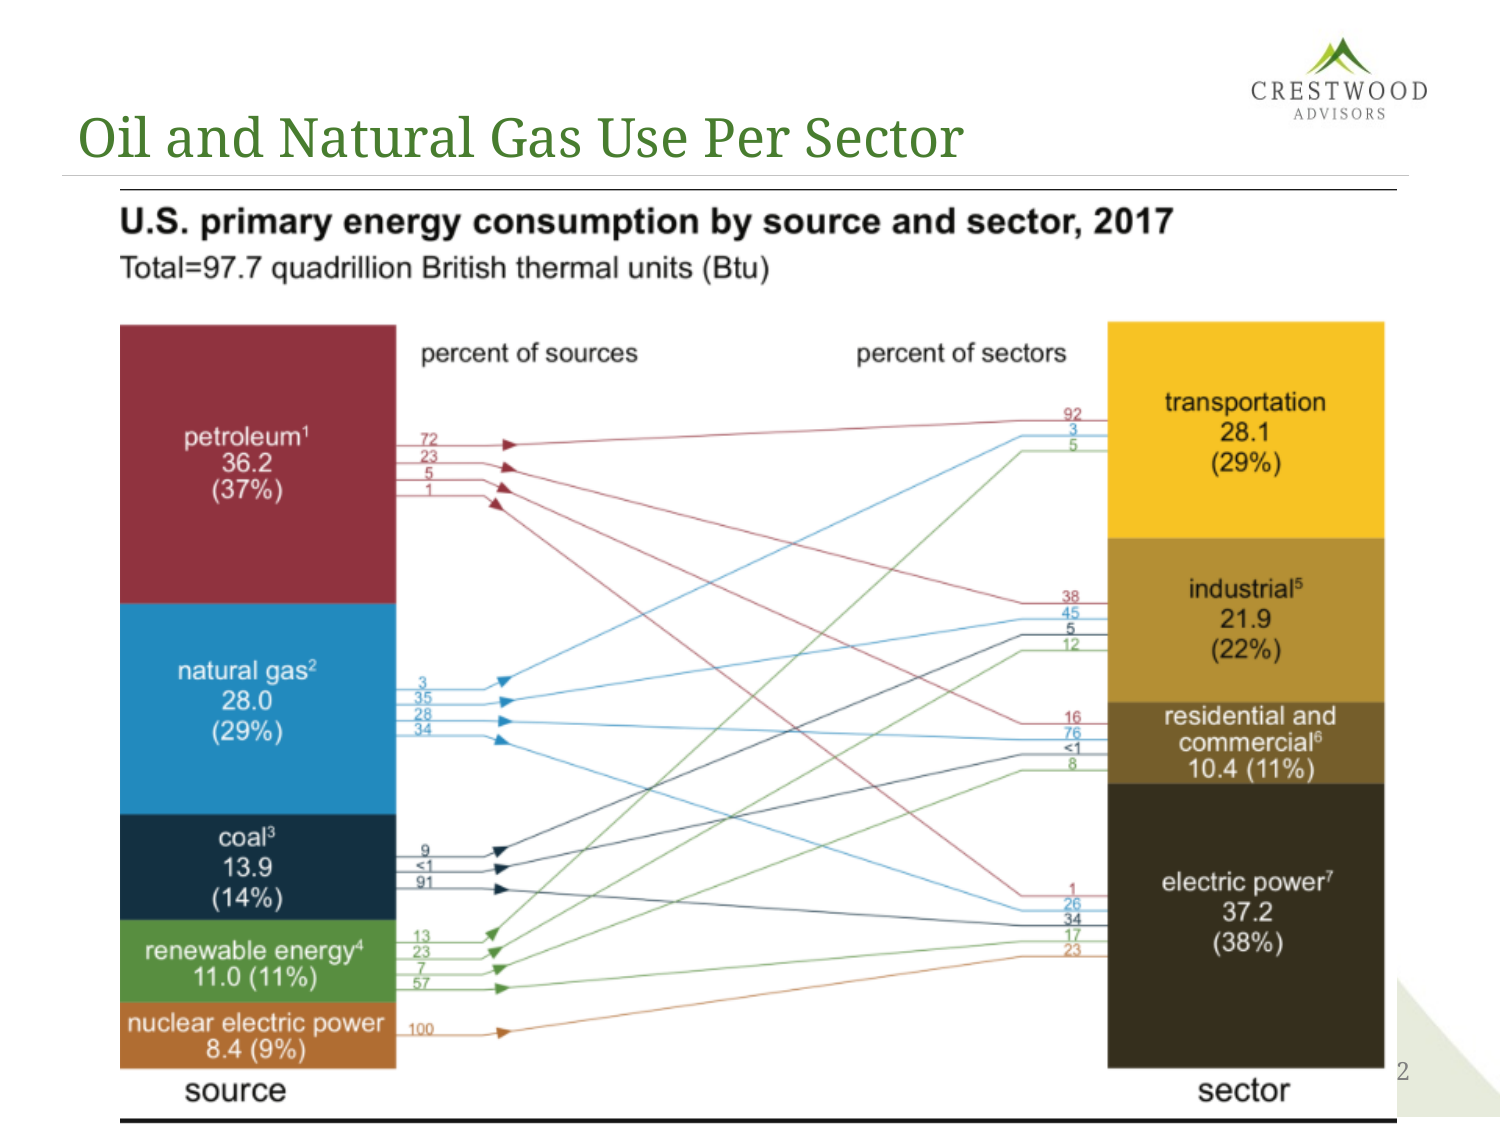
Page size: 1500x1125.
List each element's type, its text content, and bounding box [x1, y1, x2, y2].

slide_number 2 [1400, 1042, 1425, 1103]
picture [0, 188, 1500, 1125]
picture [1183, 9, 1494, 152]
title Oil and Natural Gas Use Per Sector [62, 59, 1397, 176]
